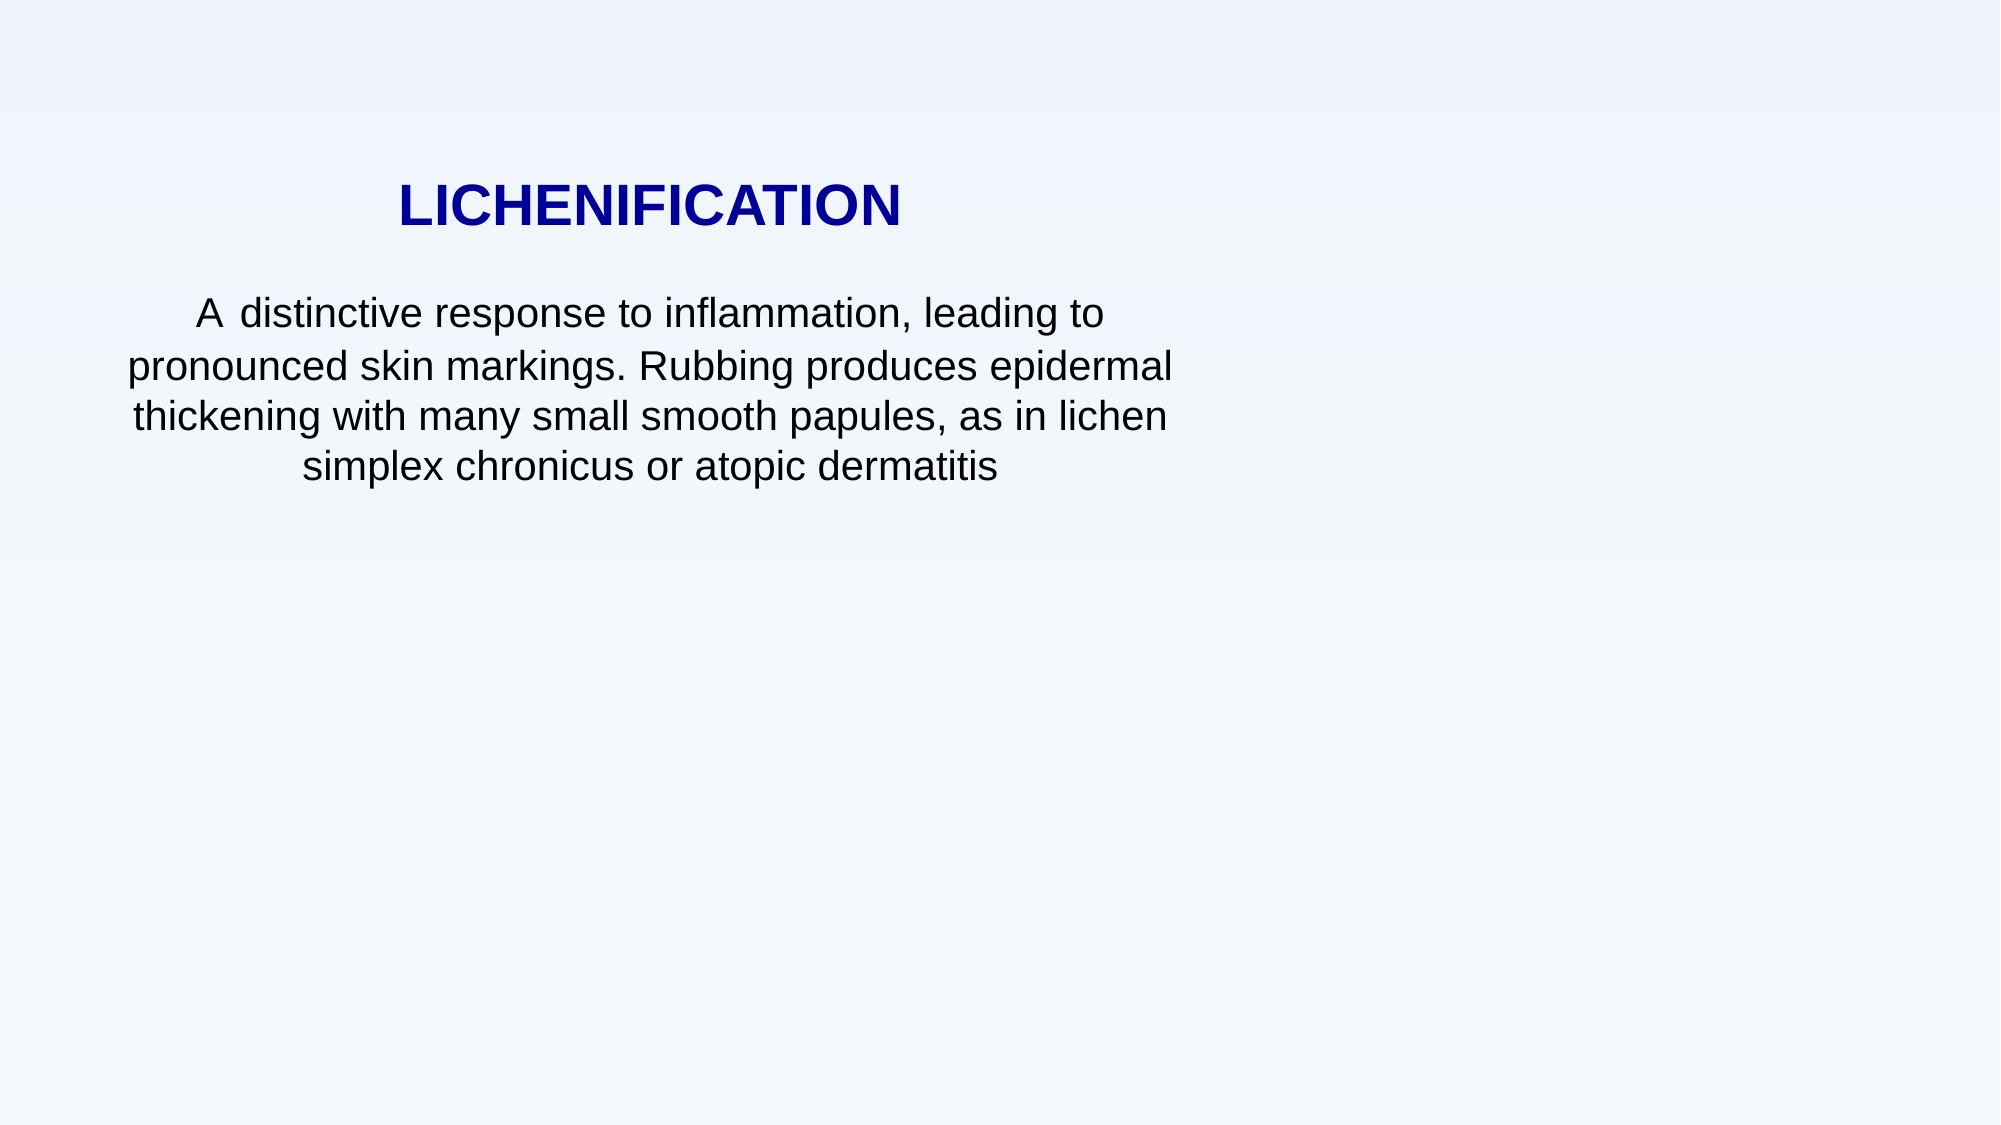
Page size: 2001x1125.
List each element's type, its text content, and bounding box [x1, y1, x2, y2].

text_box LICHENIFICATION A distinctive response to inflammation, leading to pronounced skin markings. Rubbing produces epidermal thickening with many small smooth papules, as in lichen simplex chronicus or atopic dermatitis [99, 159, 1202, 497]
